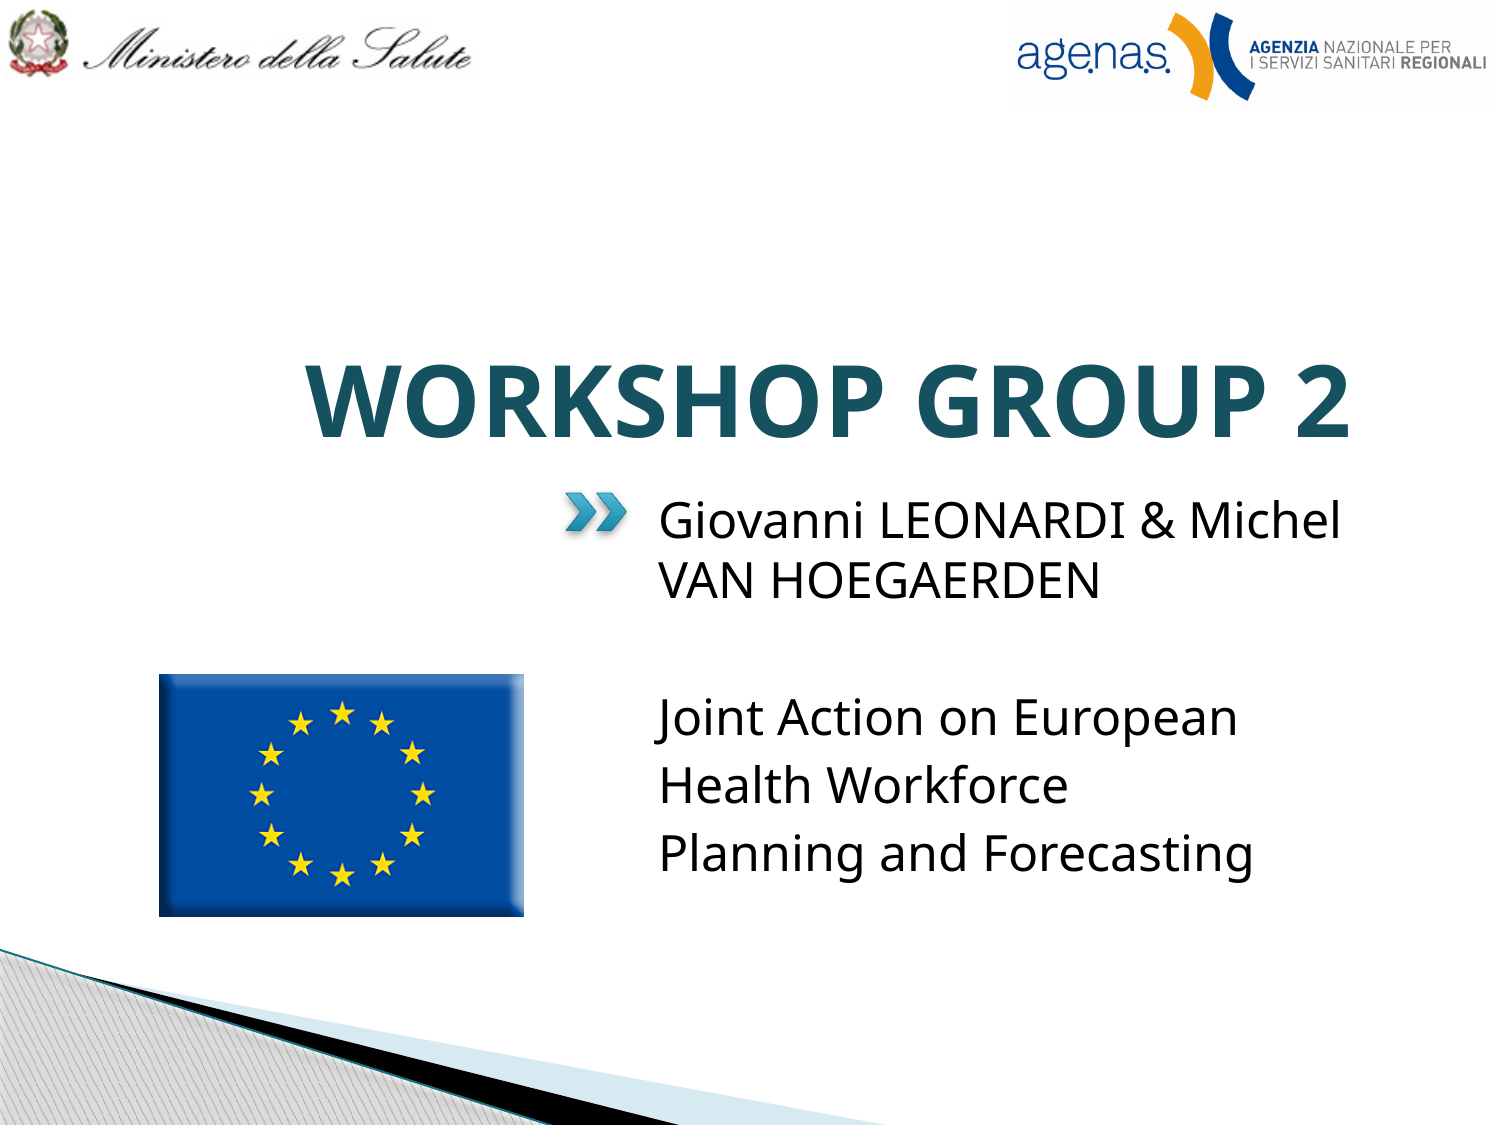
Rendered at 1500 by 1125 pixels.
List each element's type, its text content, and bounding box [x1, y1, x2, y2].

picture [4, 9, 479, 80]
picture [1008, 2, 1495, 110]
list Giovanni LEONARDI & Michel VAN HOEGAERDEN Joint Action on European Health Workforce Planning and Forecasting [643, 481, 1459, 1047]
picture [159, 674, 524, 918]
title WORKSHOP GROUP 2 [53, 173, 1394, 474]
